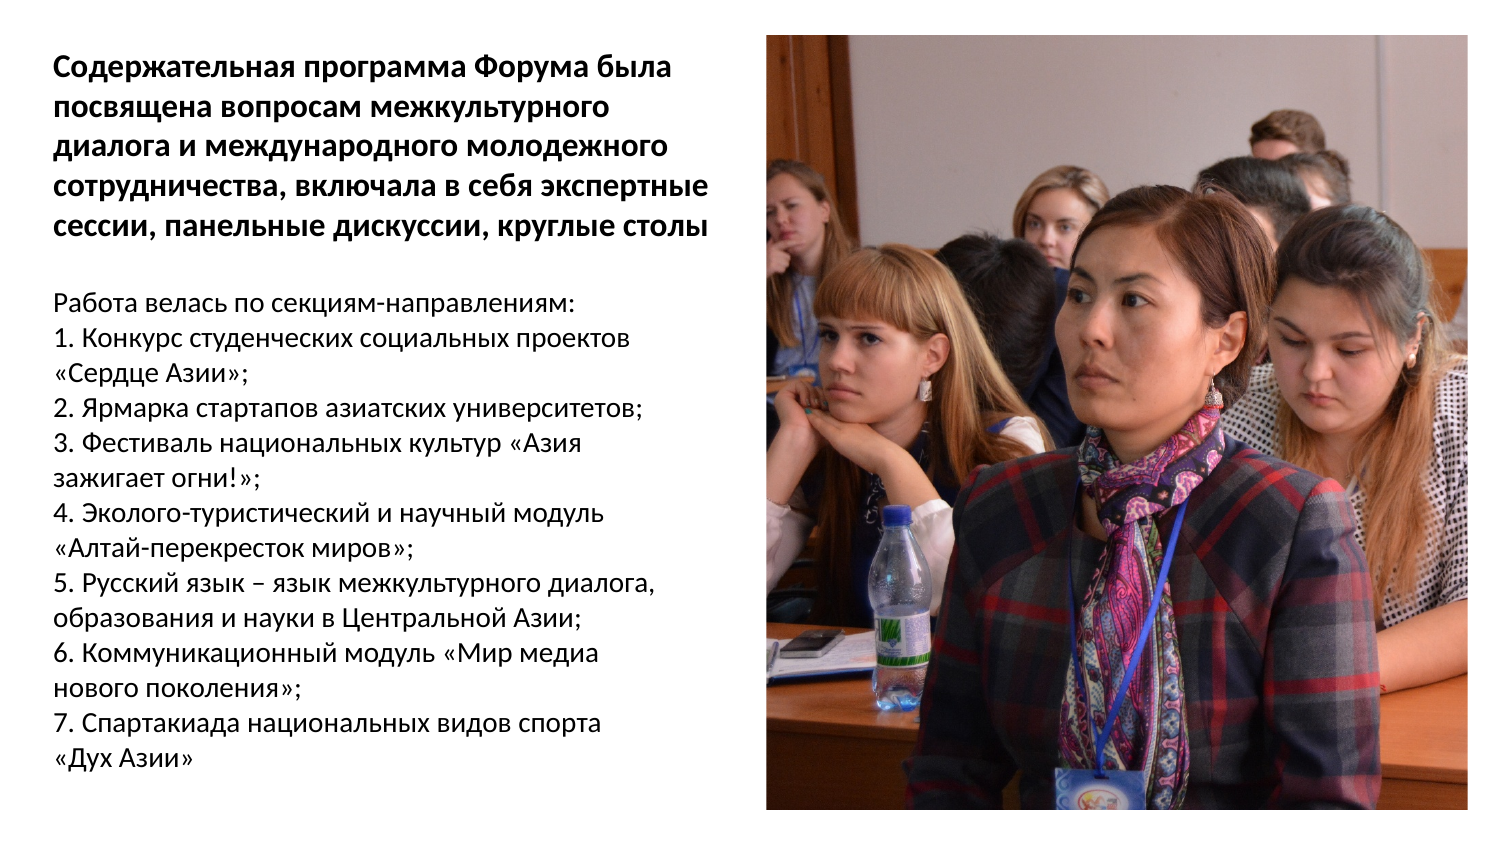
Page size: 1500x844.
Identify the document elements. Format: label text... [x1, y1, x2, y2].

text_box Содержательная программа Форума была посвящена вопросам межкультурного диалога и международного молодежного сотрудничества, включала в себя экспертные сессии, панельные дискуссии, круглые столы Работа велась по секциям-направлениям: 1. Конкурс студенческих социальных проектов «Сердце Азии»; 2. Ярмарка стартапов азиатских университетов; 3. Фестиваль национальных культур «Азия зажигает огни!»; 4. Эколого-туристический и научный модуль «Алтай-перекресток миров»; 5. Русский язык – язык межкультурного диалога, образования и науки в Центральной Азии; 6. Коммуникационный модуль «Мир медиа нового поколения»; 7. Спартакиада национальных видов спорта «Дух Азии» [53, 43, 727, 813]
picture [766, 34, 1468, 811]
